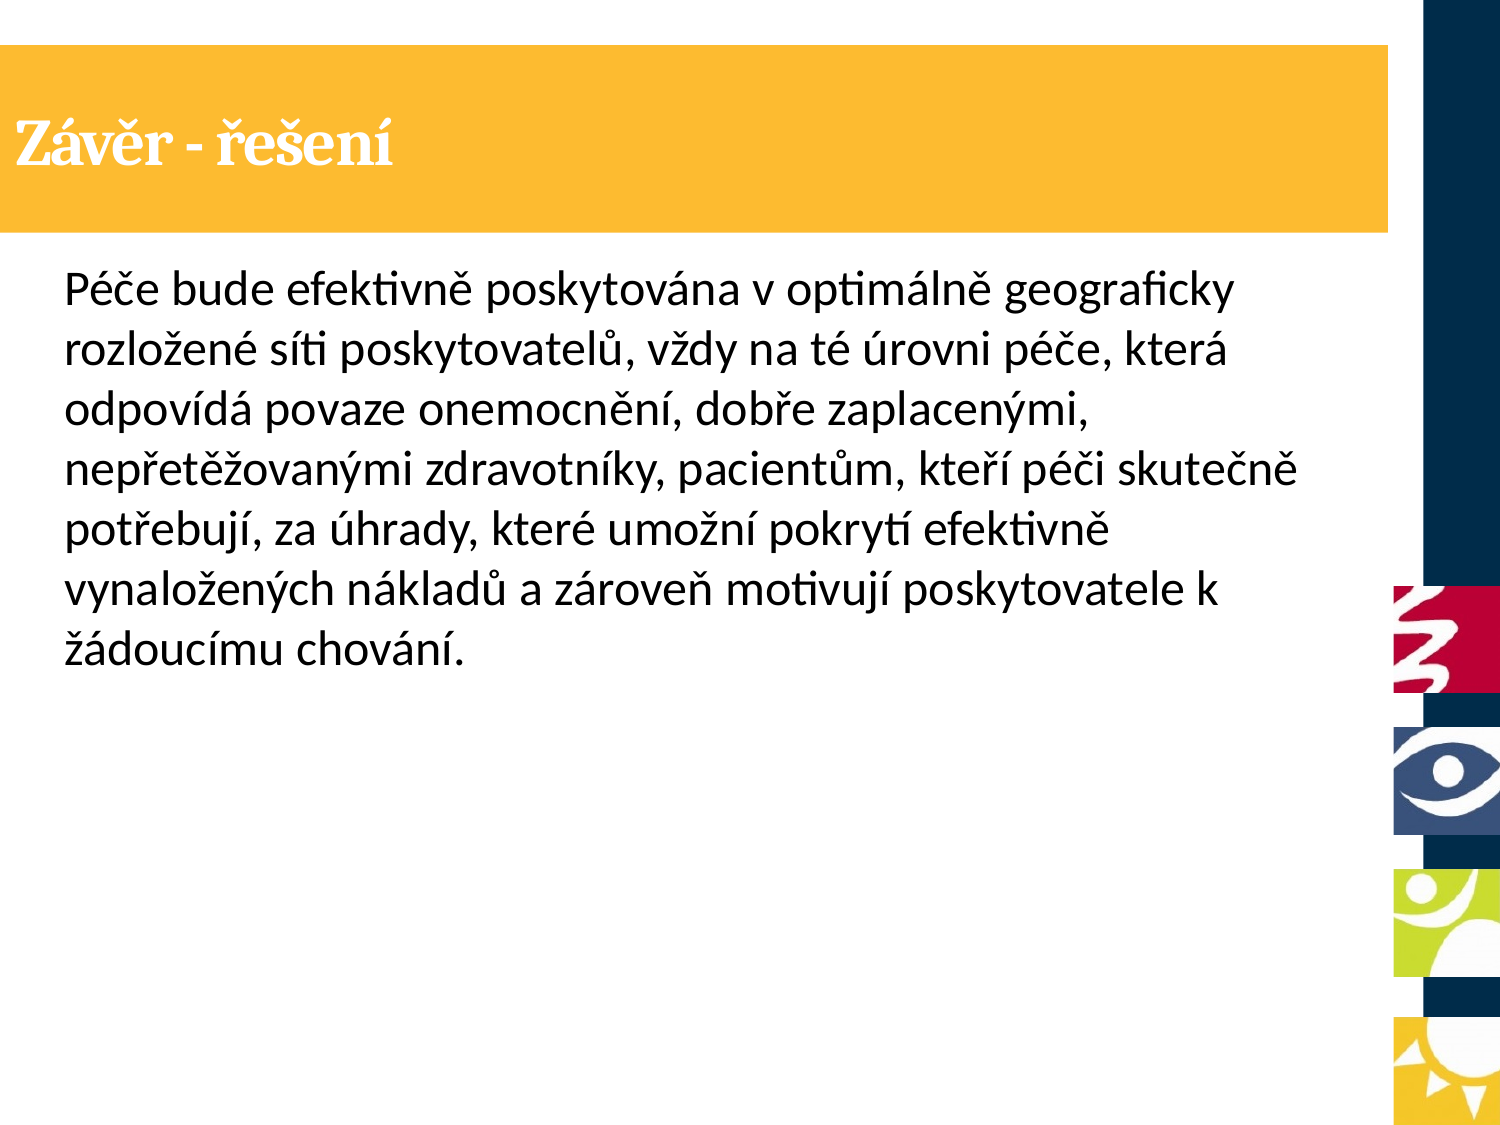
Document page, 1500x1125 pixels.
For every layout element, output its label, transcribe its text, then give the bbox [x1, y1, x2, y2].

picture [1393, 1017, 1500, 1125]
picture [1393, 586, 1500, 693]
picture [1393, 869, 1500, 977]
list Péče bude efektivně poskytována v optimálně geograficky rozložené síti poskytovatelů, vždy na té úrovni péče, která odpovídá povaze onemocnění, dobře zaplacenými, nepřetěžovanými zdravotníky, pacientům, kteří péči skutečně potřebují, za úhrady, které umožní pokrytí efektivně vynaložených nákladů a zároveň motivují poskytovatele k žádoucímu chování. [41, 248, 1353, 1025]
picture [1393, 727, 1500, 835]
title Závěr - řešení [0, 45, 1388, 233]
